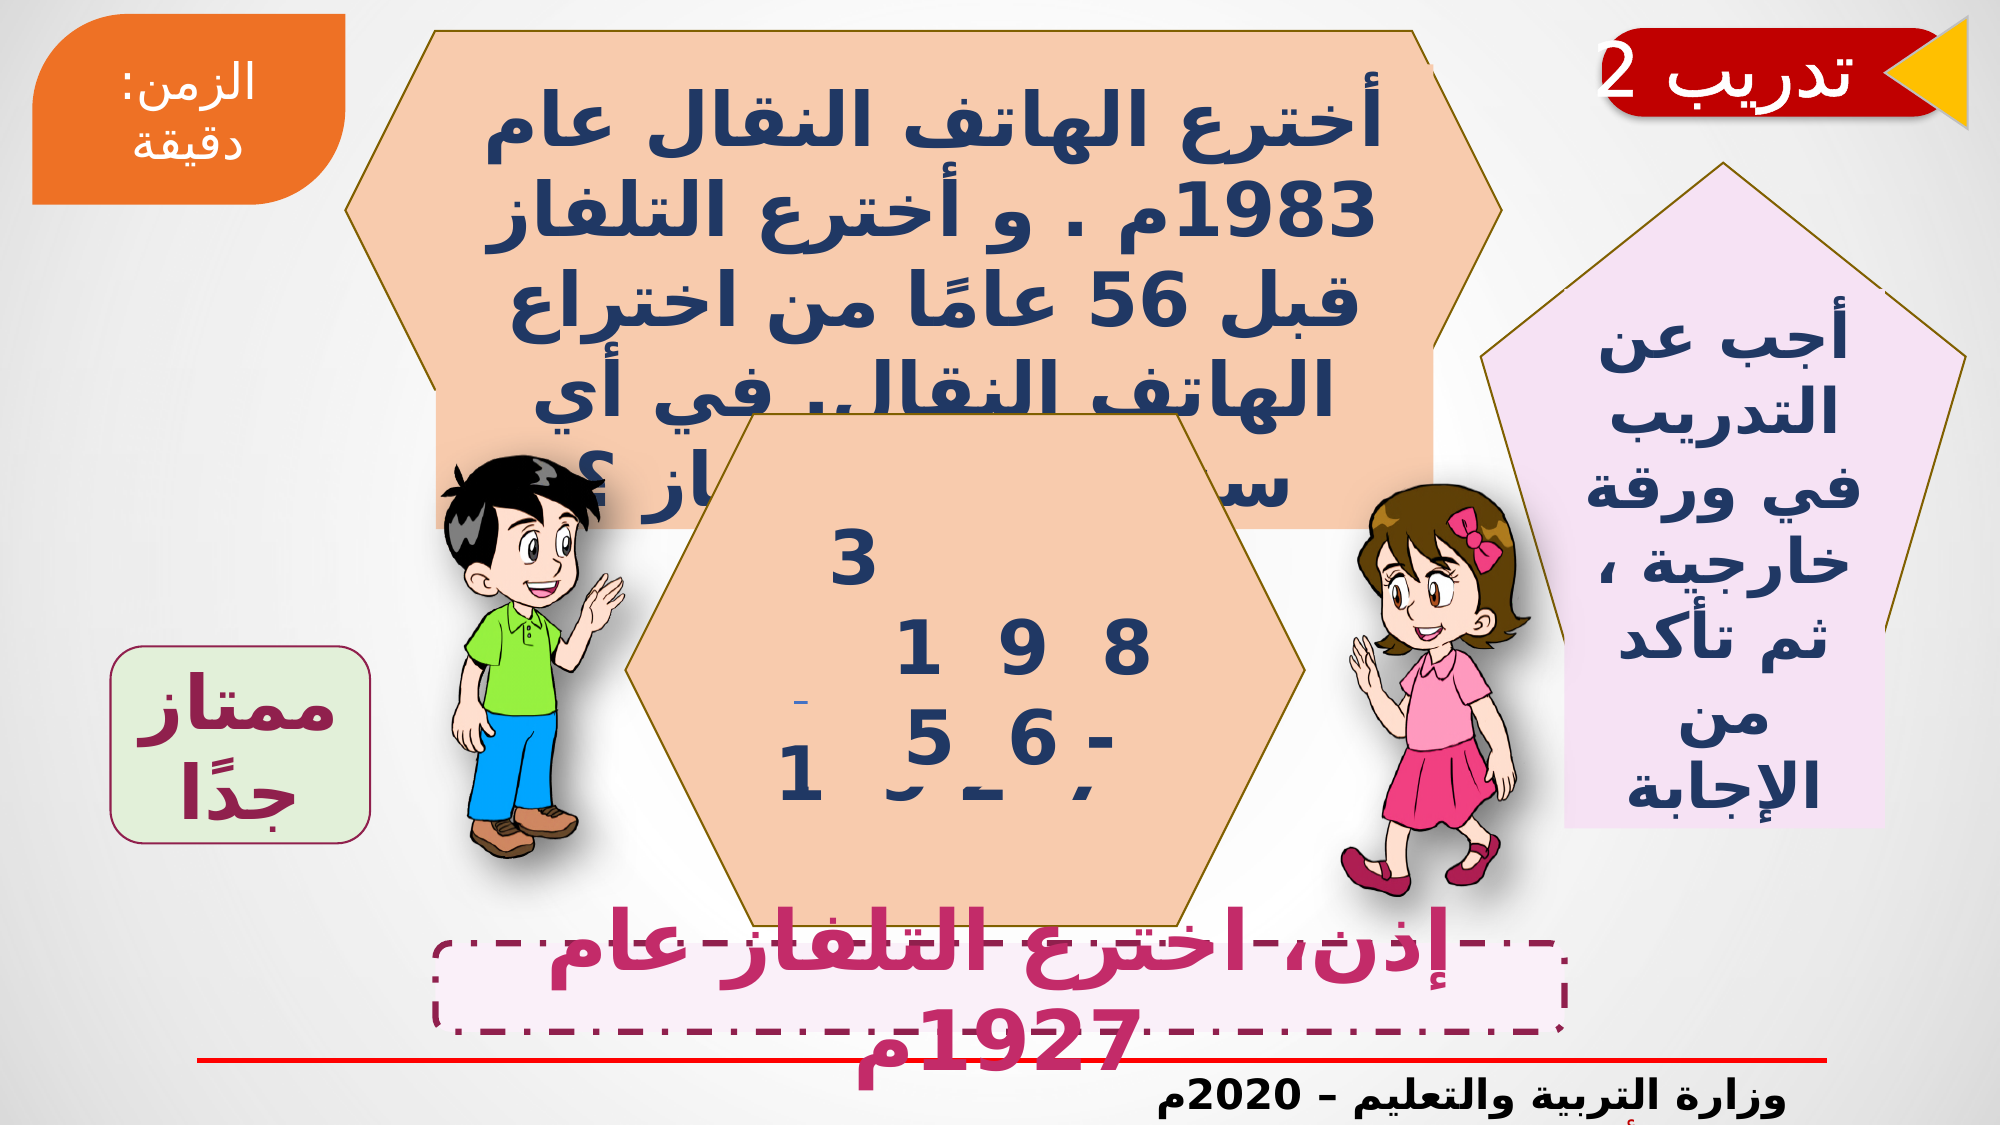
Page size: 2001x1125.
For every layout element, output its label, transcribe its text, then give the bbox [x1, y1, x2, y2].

text_box 7 2 9 1 [760, 717, 1129, 823]
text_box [32, 13, 1968, 129]
picture [0, 0, 2000, 1125]
text_box أجب عن التدريب في ورقة خارجية ، ثم تأكد من الإجابة [1564, 288, 1885, 829]
text_box إذن، اخترع التلفاز عام 1927م [434, 942, 1566, 1033]
text_box 3 8 9 1 - 6 5 [807, 501, 1213, 787]
text_box [632, 413, 1306, 928]
text_box [344, 129, 435, 391]
text_box [1885, 290, 1967, 634]
text_box أخترع الهاتف النقال عام 1983م . و أخترع التلفاز قبل 56 عامًا من اختراع الهاتف النقال. في أي سنة اخترع التلفاز ؟ [435, 129, 1434, 530]
text_box ممتاز جدًا [109, 645, 372, 845]
text_box [1434, 129, 1503, 348]
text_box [196, 1060, 1827, 1125]
text_box [1479, 161, 1882, 476]
